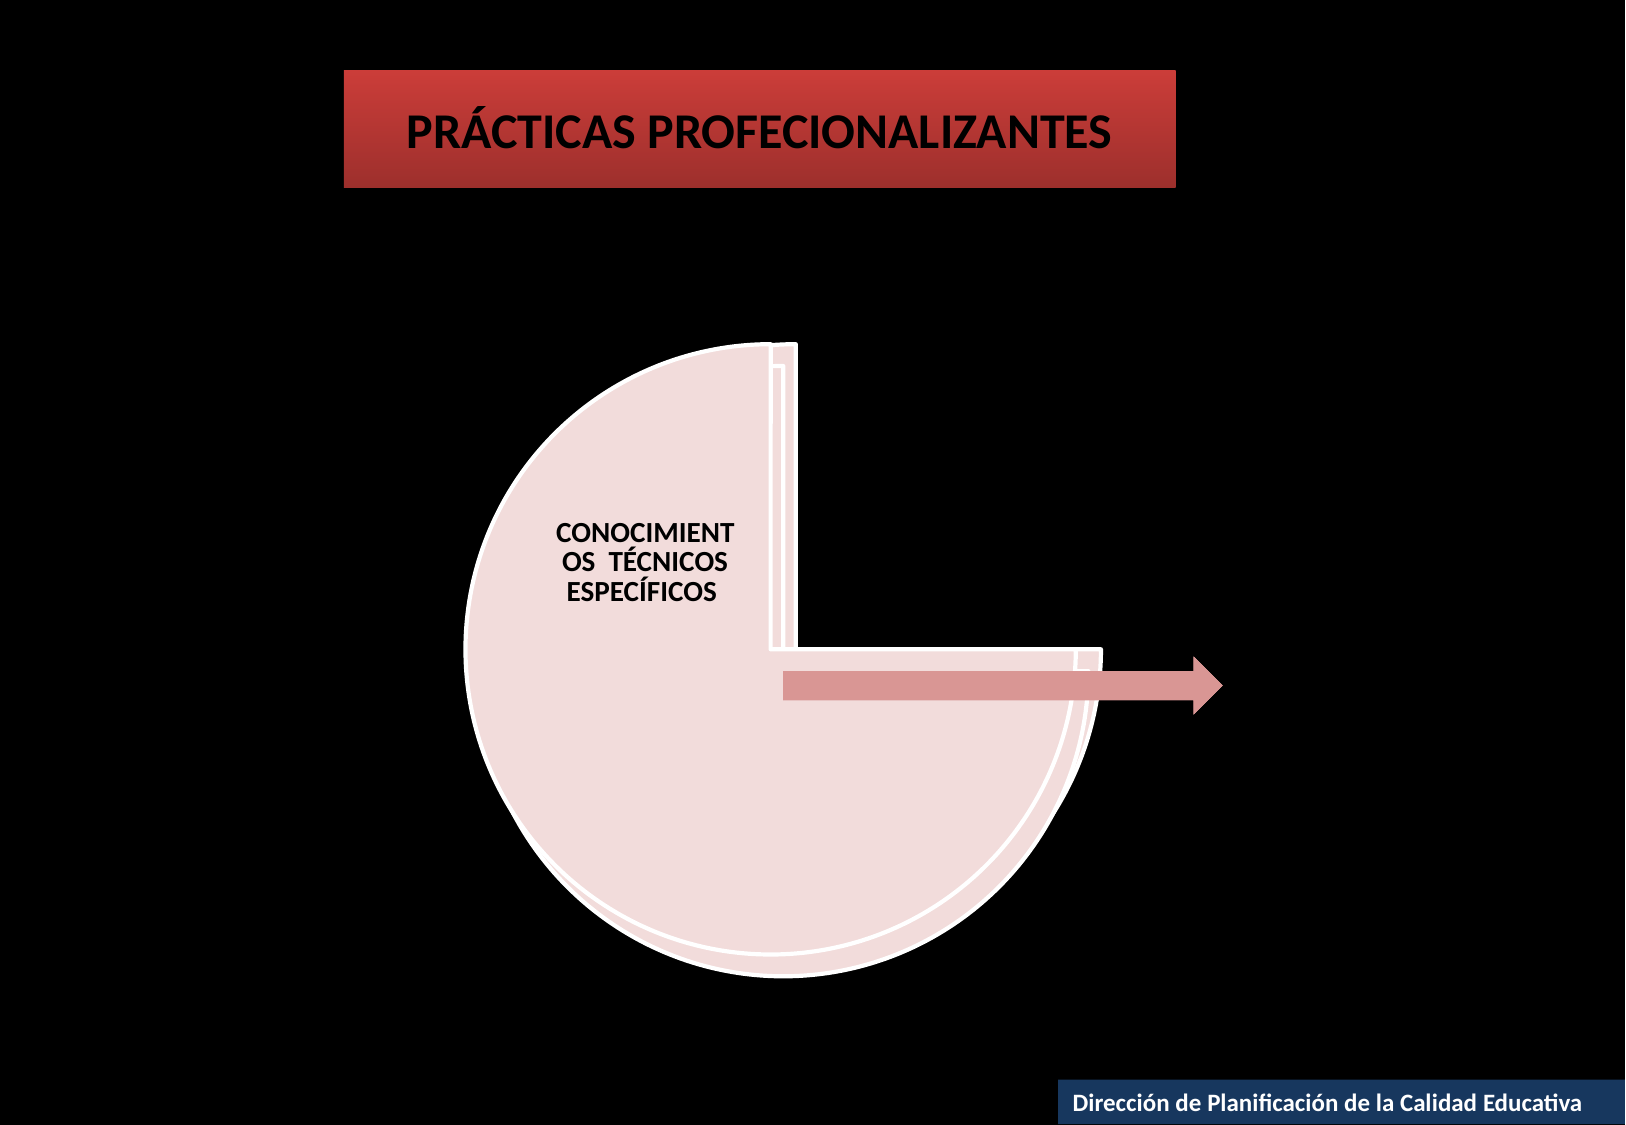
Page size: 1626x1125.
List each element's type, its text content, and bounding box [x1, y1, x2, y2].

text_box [343, 245, 1223, 973]
text_box PRÁCTICAS PROFECIONALIZANTES [343, 70, 1176, 188]
text_box Dirección de Planificación de la Calidad Educativa [1058, 1079, 1625, 1125]
